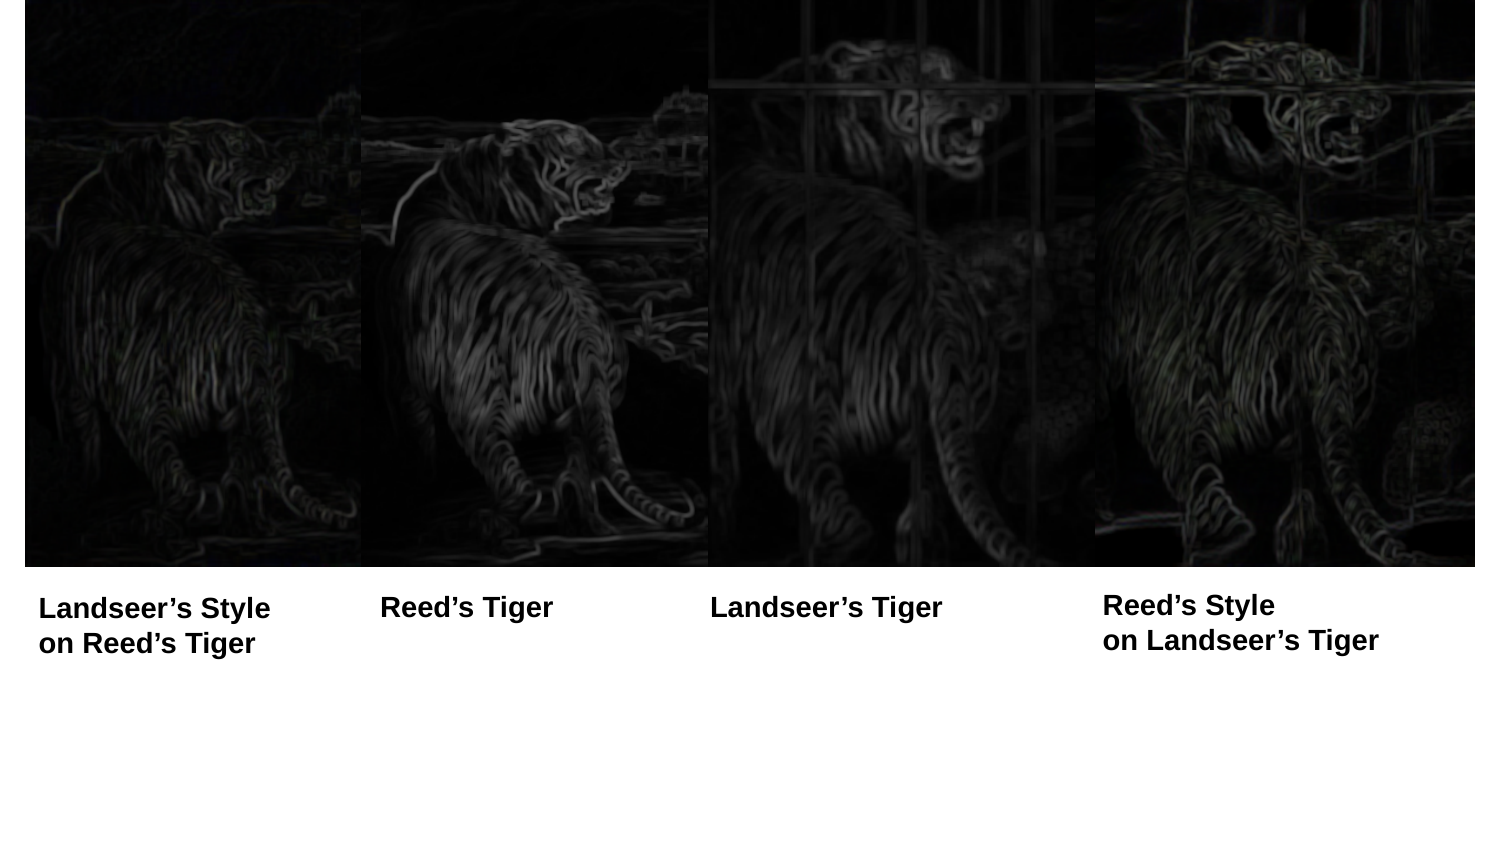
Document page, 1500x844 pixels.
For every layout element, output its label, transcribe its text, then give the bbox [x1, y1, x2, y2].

text_box Landseer’s Tiger [694, 575, 1087, 650]
picture [25, 0, 1476, 568]
text_box Landseer’s Style on Reed’s Tiger [23, 574, 305, 709]
text_box Reed’s Style on Landseer’s Tiger [1087, 561, 1500, 681]
text_box Reed’s Tiger [365, 576, 858, 655]
